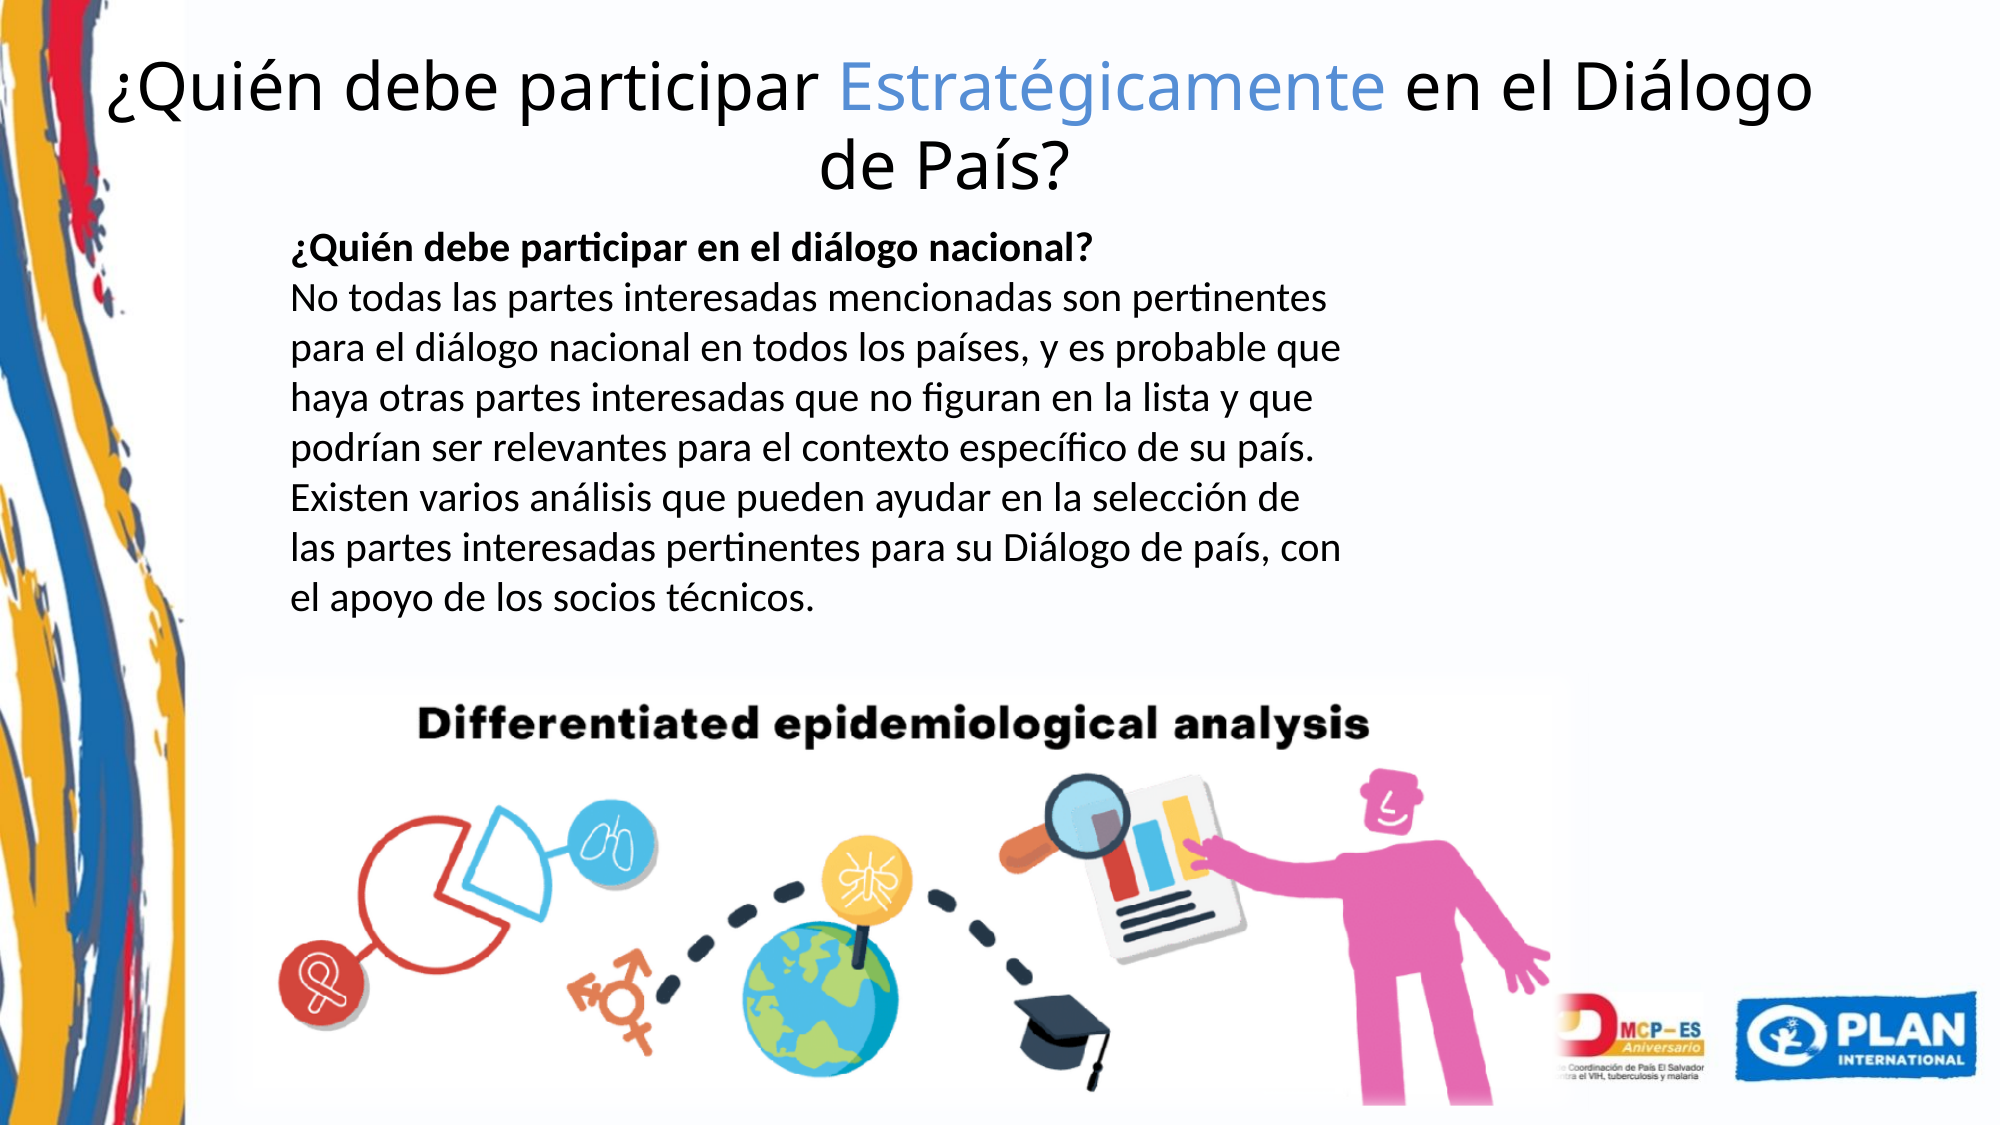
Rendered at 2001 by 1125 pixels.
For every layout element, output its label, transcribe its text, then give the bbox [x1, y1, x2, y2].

picture [0, 0, 2001, 1125]
text_box ¿Quién debe participar Estratégicamente en el Diálogo de País? [89, 35, 1835, 211]
text_box ¿Quién debe participar en el diálogo nacional? No todas las partes interesadas mencionadas son pertinentes para el diálogo nacional en todos los países, y es probable que haya otras partes interesadas que no figuran en la lista y que podrían ser relevantes para el contexto específico de su país. Existen varios análisis que pueden ayudar en la selección de las partes interesadas pertinentes para su Diálogo de país, con el apoyo de los socios técnicos. [275, 212, 1366, 656]
